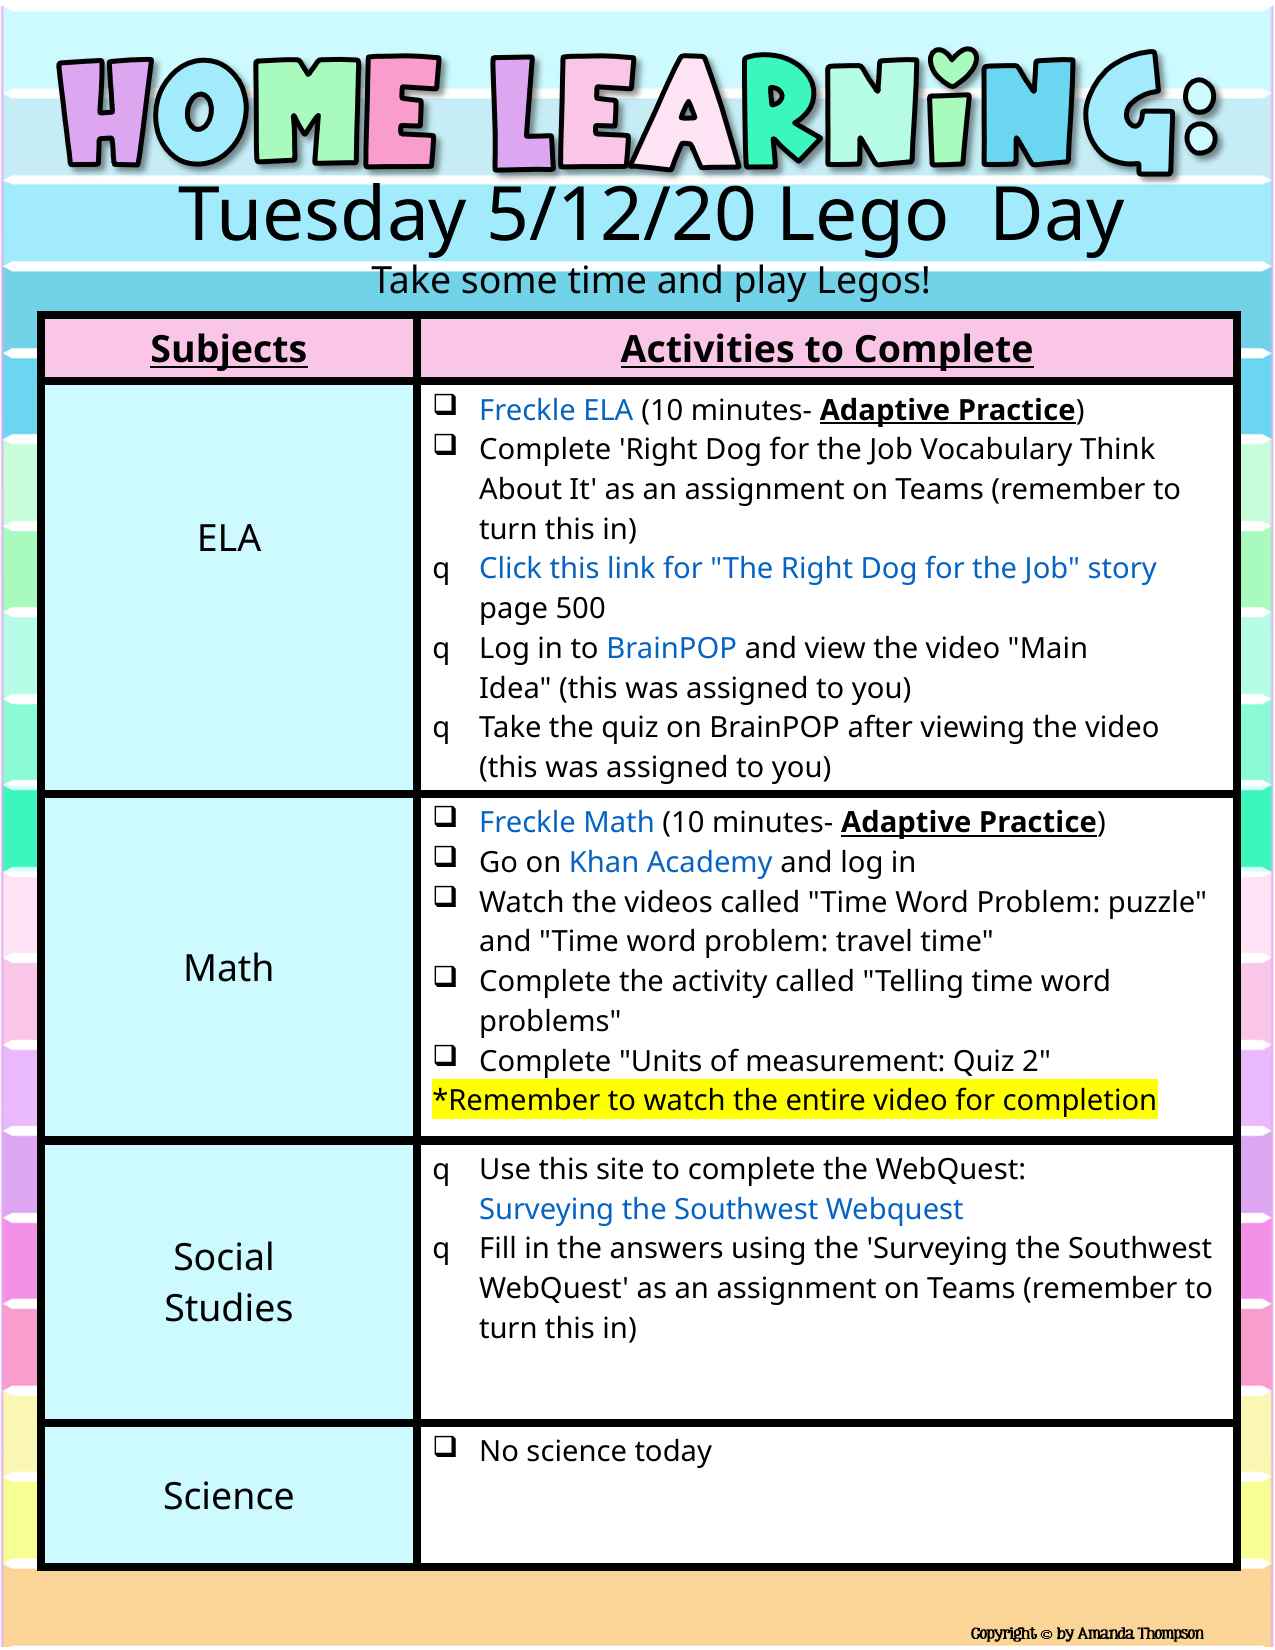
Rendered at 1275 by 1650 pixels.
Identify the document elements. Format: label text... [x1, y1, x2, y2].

table_cell Science [45, 1427, 413, 1563]
picture [0, 0, 1275, 1650]
table_cell Freckle Math (10 minutes- Adaptive Practice) Go on Khan Academy and log in Watch the videos called "Time Word Problem: puzzle" and "Time word problem: travel time" Complete the activity called "Telling time word problems" Complete "Units of measurement: Quiz 2" *Remember to watch the entire video for completion [421, 798, 1233, 1136]
table_cell Math [45, 798, 413, 1136]
table_cell Social Studies [45, 1145, 413, 1419]
table_cell Use this site to complete the WebQuest: Surveying the Southwest Webquest Fill in the answers using the 'Surveying the Southwest WebQuest' as an assignment on Teams (remember to turn this in) [421, 1145, 1233, 1419]
table_cell Freckle ELA (10 minutes- Adaptive Practice) Complete 'Right Dog for the Job Vocabulary Think About It' as an assignment on Teams (remember to turn this in) Click this link for "The Right Dog for the Job" story page 500 Log in to BrainPOP and view the video "Main Idea" (this was assigned to you) Take the quiz on BrainPOP after viewing the video (this was assigned to you) [421, 385, 1233, 790]
text_box Tuesday 5/12/20 Lego Day Take some time and play Legos! [39, 158, 1264, 309]
table_header Activities to Complete [421, 319, 1233, 377]
table_cell ELA [45, 385, 413, 790]
table_cell No science today [421, 1427, 1233, 1563]
table_header Subjects [45, 319, 413, 377]
